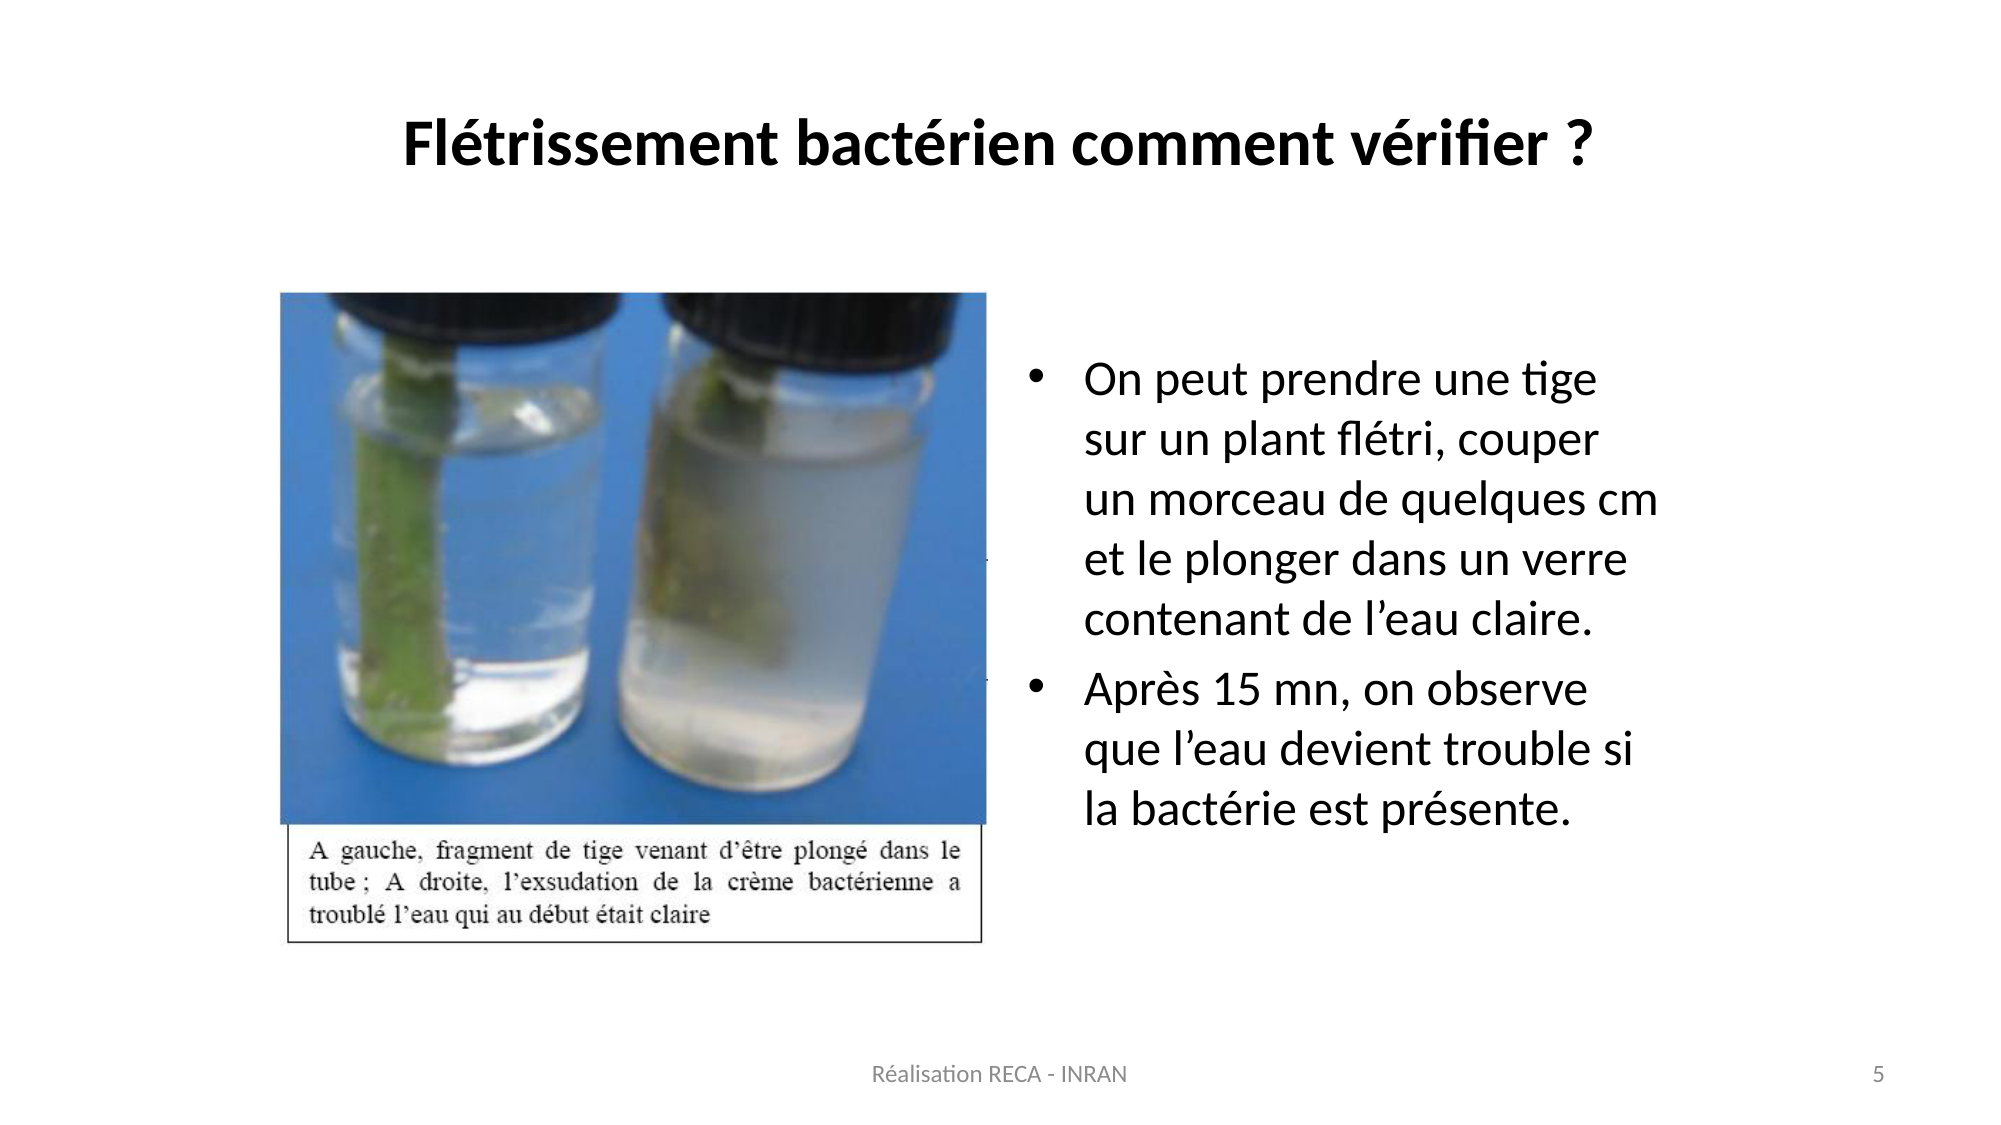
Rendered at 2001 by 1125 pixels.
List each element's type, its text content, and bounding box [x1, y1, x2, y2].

slide_number 5 [1433, 1042, 1900, 1103]
title Flétrissement bactérien comment vérifier ? [99, 45, 1900, 233]
list On peut prendre une tige sur un plant flétri, couper un morceau de quelques cm et le plonger dans un verre contenant de l’eau claire. Après 15 mn, on observe que l’eau devient trouble si la bactérie est présente. [1012, 338, 1675, 1005]
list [279, 290, 989, 946]
footer Réalisation RECA - INRAN [683, 1042, 1317, 1103]
